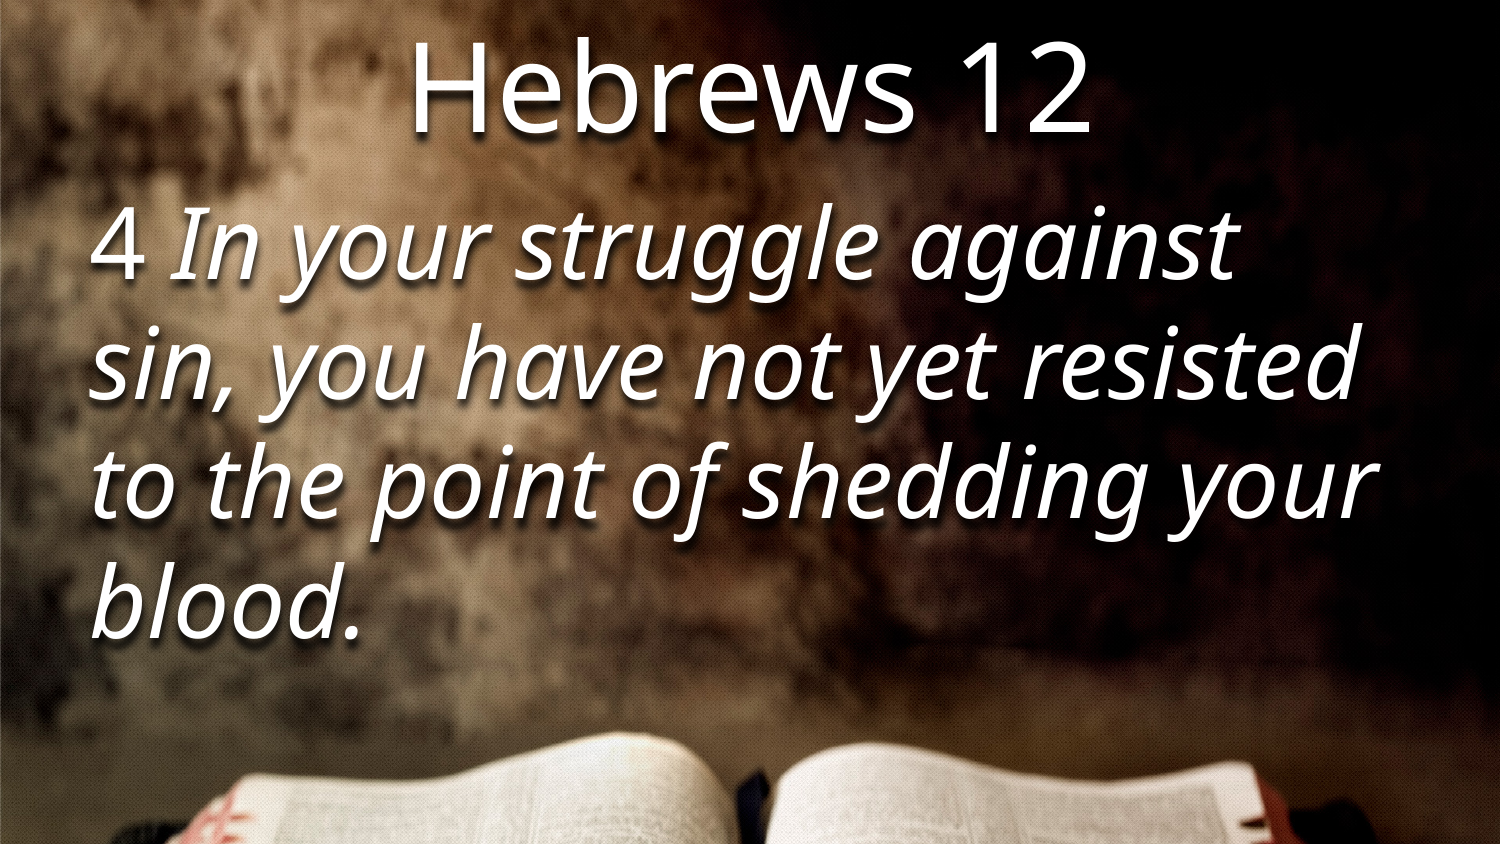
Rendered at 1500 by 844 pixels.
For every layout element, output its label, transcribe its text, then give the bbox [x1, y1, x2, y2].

text_box 4 In your struggle against sin, you have not yet resisted to the point of shedding your blood. [74, 171, 1425, 667]
text_box Hebrews 12 [275, 0, 1225, 165]
picture [0, 0, 1500, 844]
